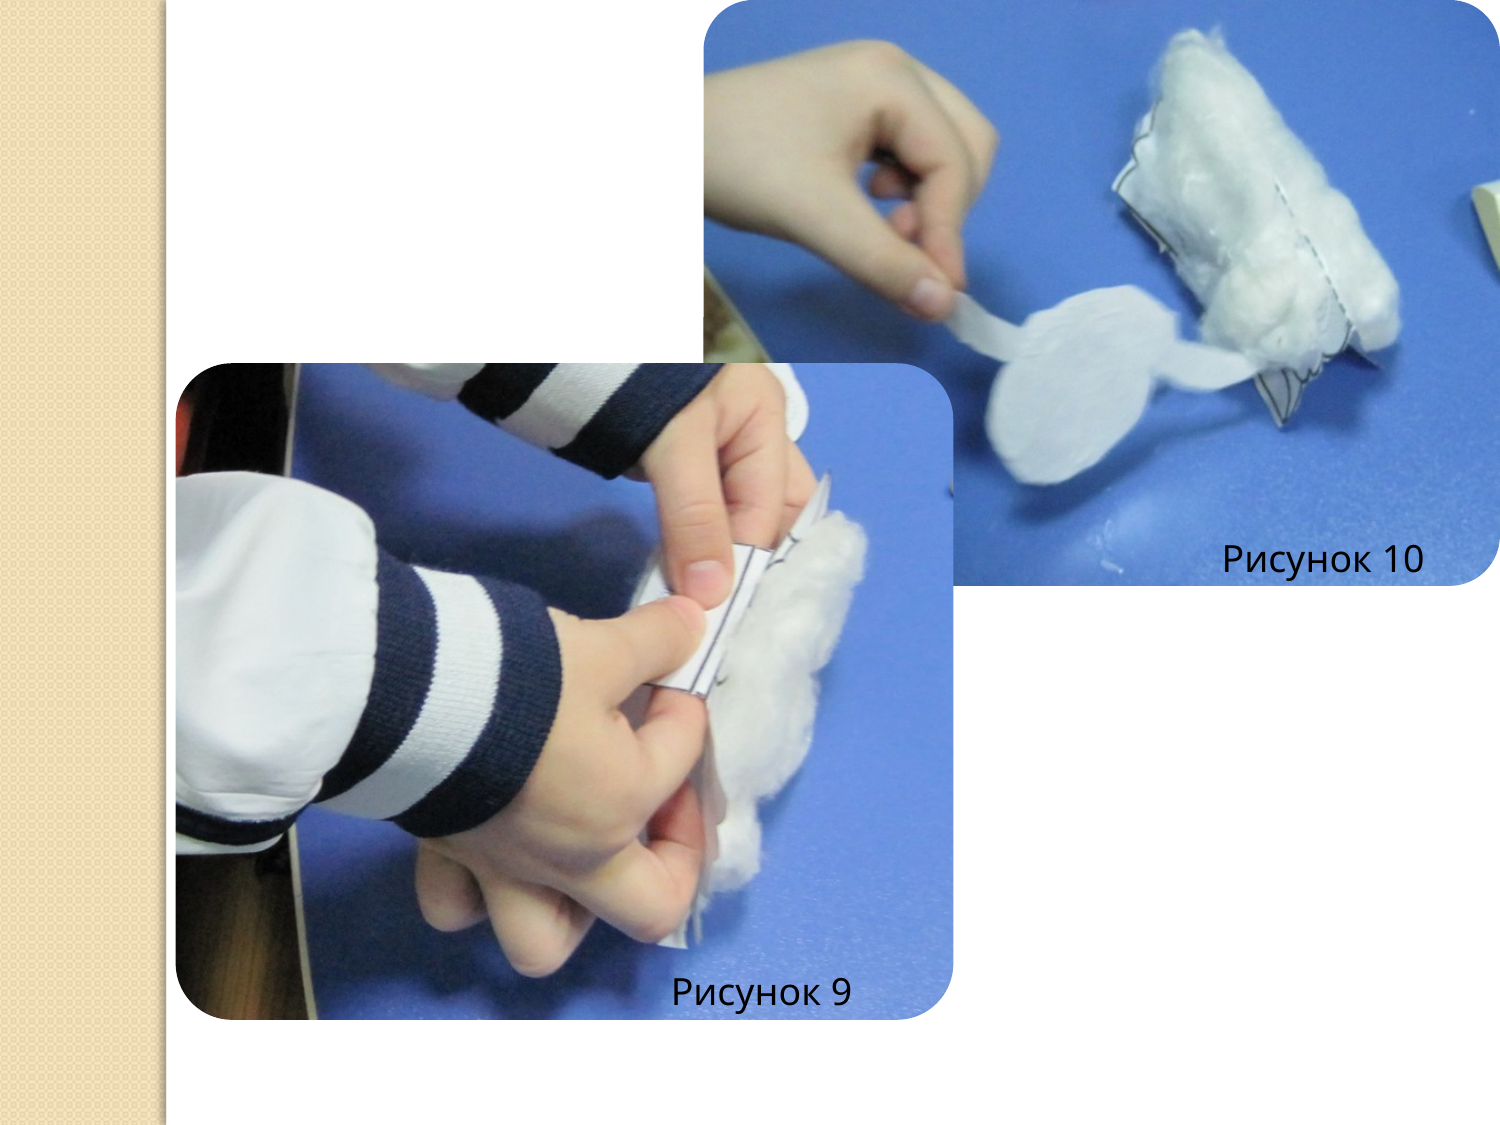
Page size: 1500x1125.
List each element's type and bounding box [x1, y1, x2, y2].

picture [175, 0, 1500, 1021]
